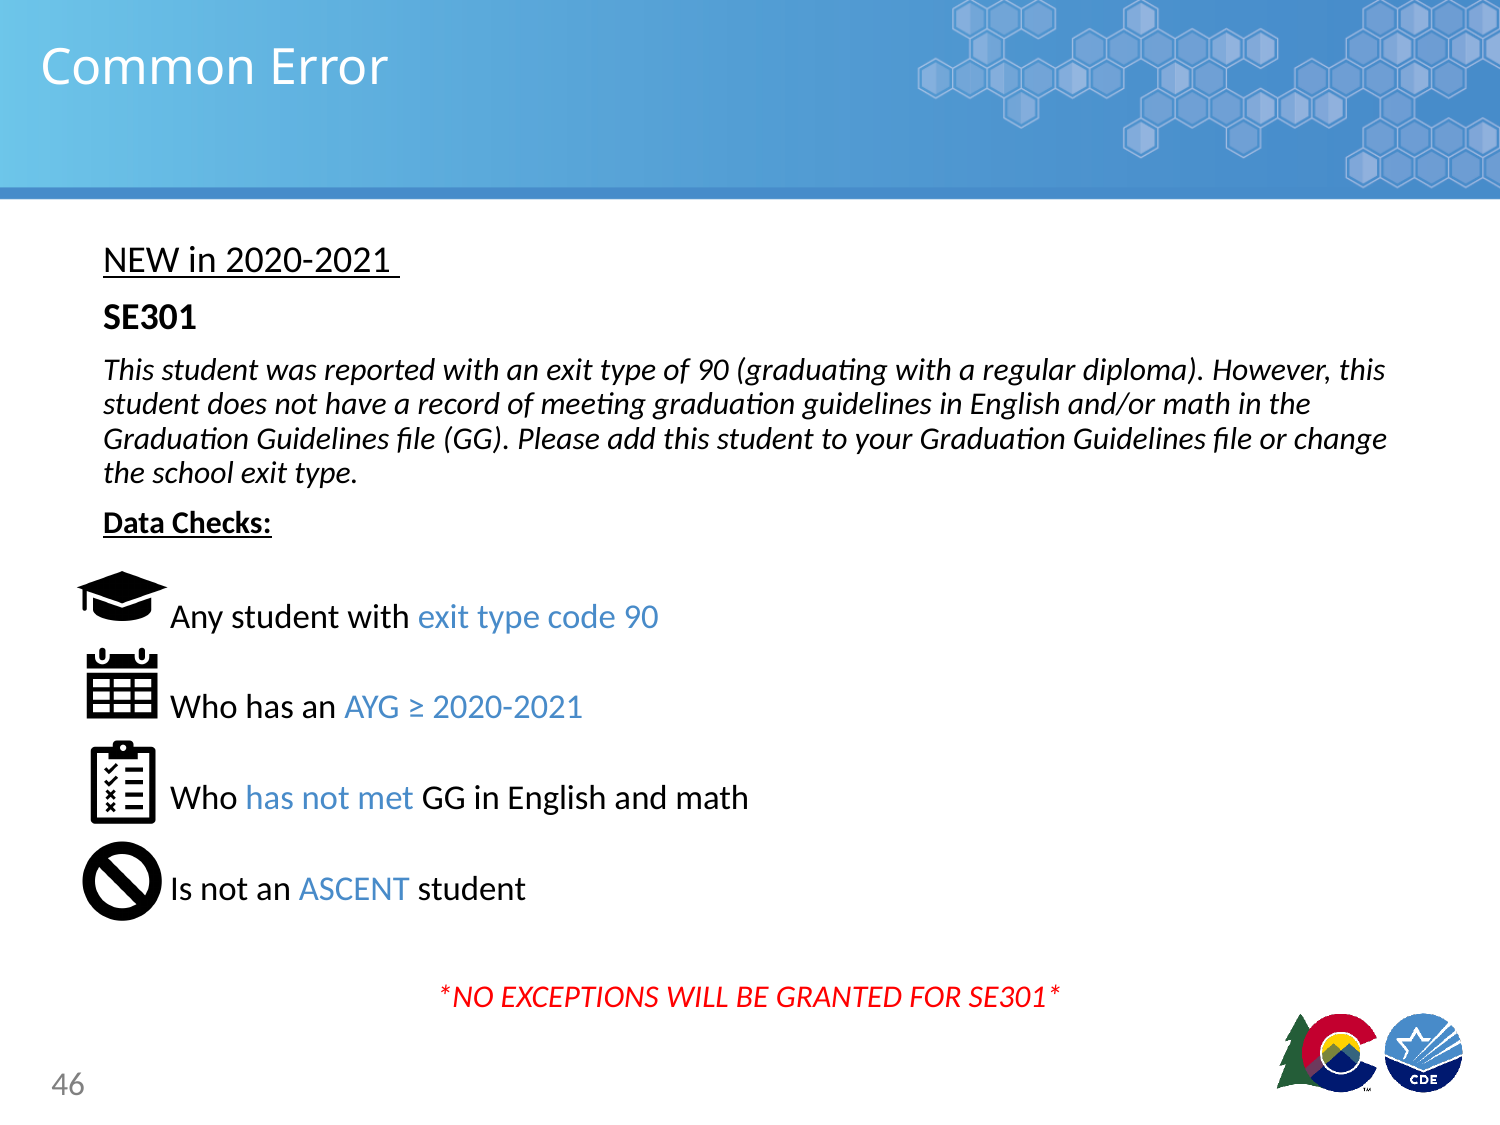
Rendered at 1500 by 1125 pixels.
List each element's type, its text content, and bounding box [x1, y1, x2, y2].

list NEW in 2020-2021 SE301 This student was reported with an exit type of 90 (graduating with a regular diploma). However, this student does not have a record of meeting graduation guidelines in English and/or math in the Graduation Guidelines file (GG). Please add this student to your Graduation Guidelines file or change the school exit type. Data Checks: Any student with exit type code 90 Who has an AYG ≥ 2020-2021 Who has not met GG in English and math Is not an ASCENT student *NO EXCEPTIONS WILL BE GRANTED FOR SE301* [103, 239, 1397, 1030]
title Common Error [40, 41, 1038, 166]
slide_number 46 [36, 1054, 375, 1115]
picture [1275, 1012, 1463, 1093]
picture [72, 546, 173, 931]
picture [0, 0, 1500, 200]
